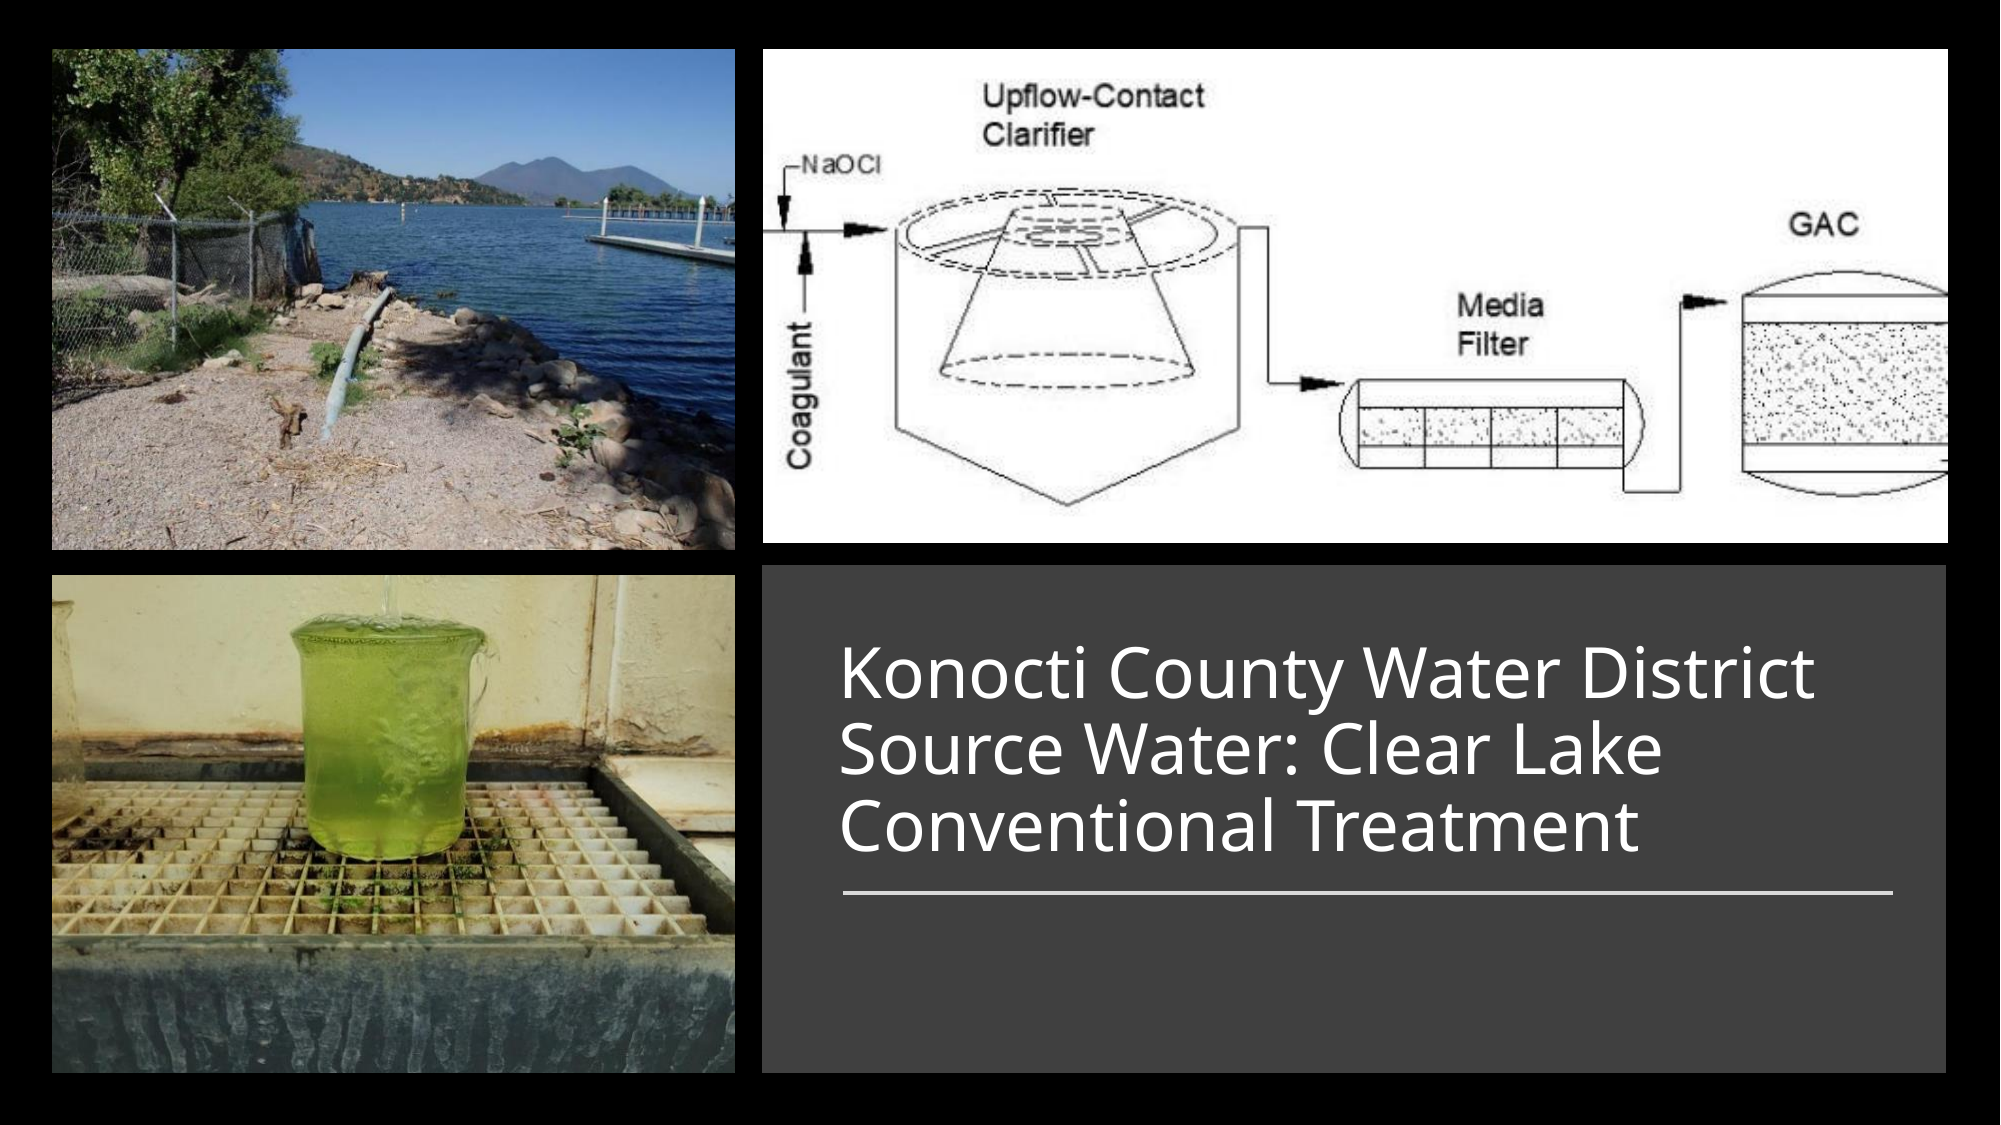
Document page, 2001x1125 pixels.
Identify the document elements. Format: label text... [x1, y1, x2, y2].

picture [763, 49, 1948, 543]
text_box [771, 575, 1937, 1064]
picture [52, 49, 735, 550]
picture [52, 575, 735, 1073]
title Konocti County Water District Source Water: Clear Lake Conventional Treatment [823, 625, 1885, 875]
